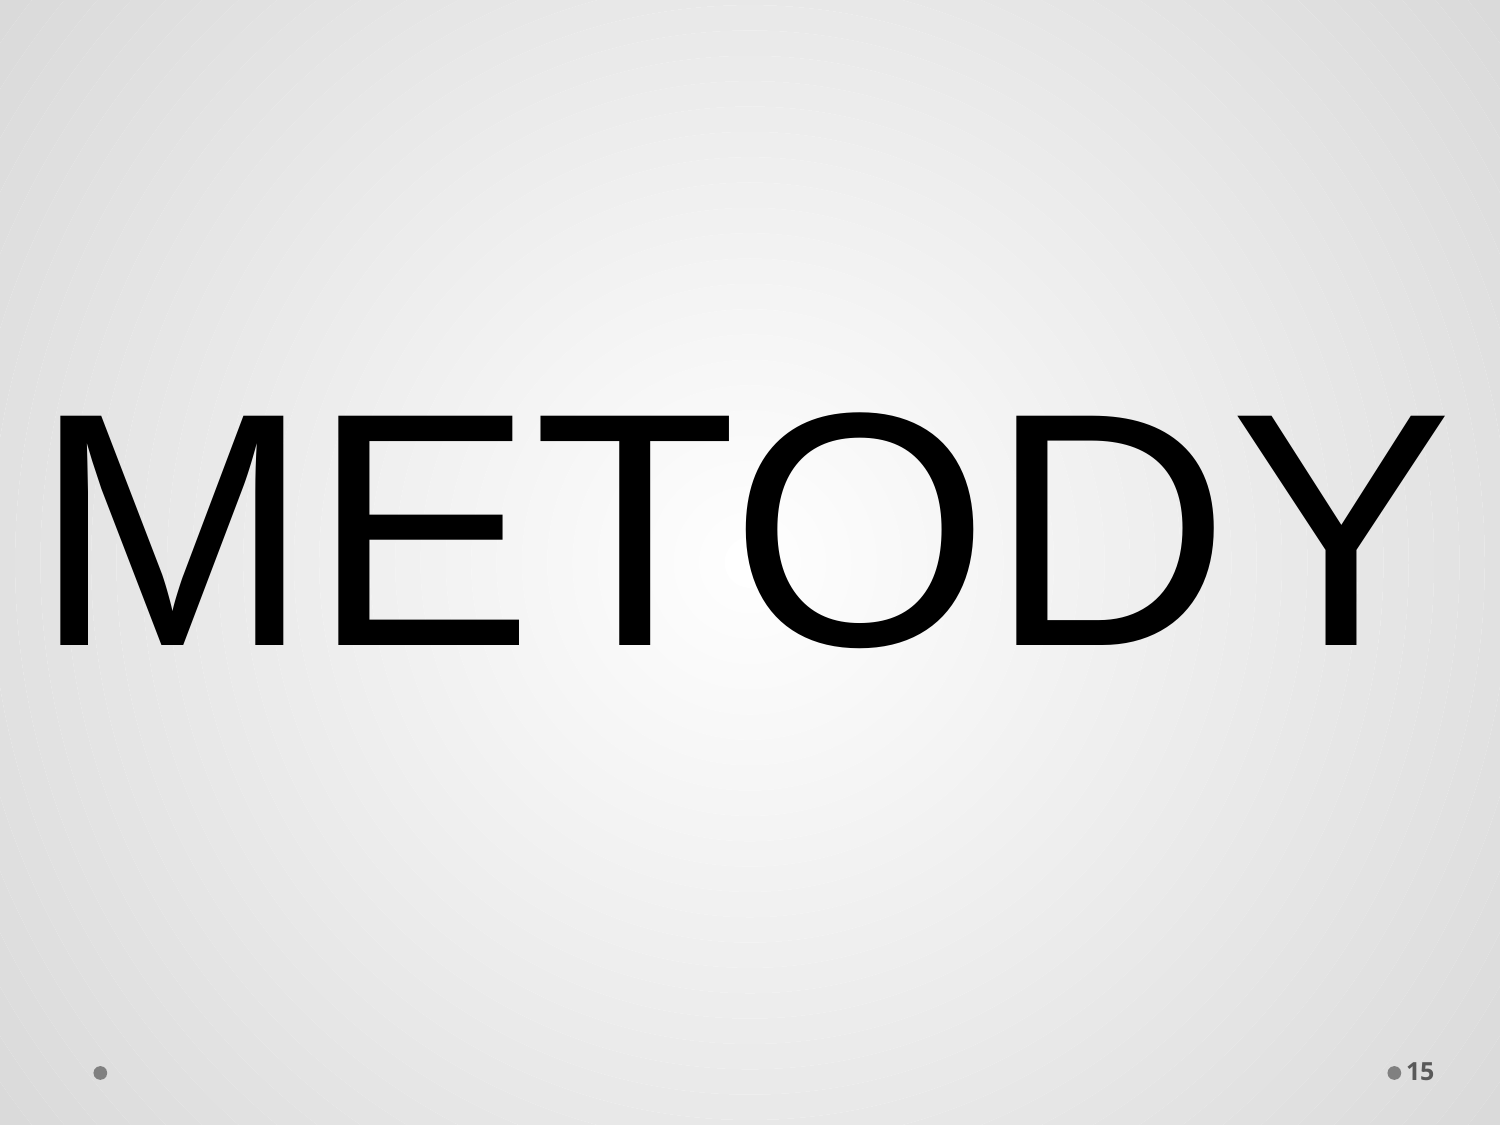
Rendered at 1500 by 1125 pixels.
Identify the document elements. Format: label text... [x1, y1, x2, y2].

text_box 15 [1401, 1042, 1494, 1103]
text_box METODY [18, 350, 1500, 913]
